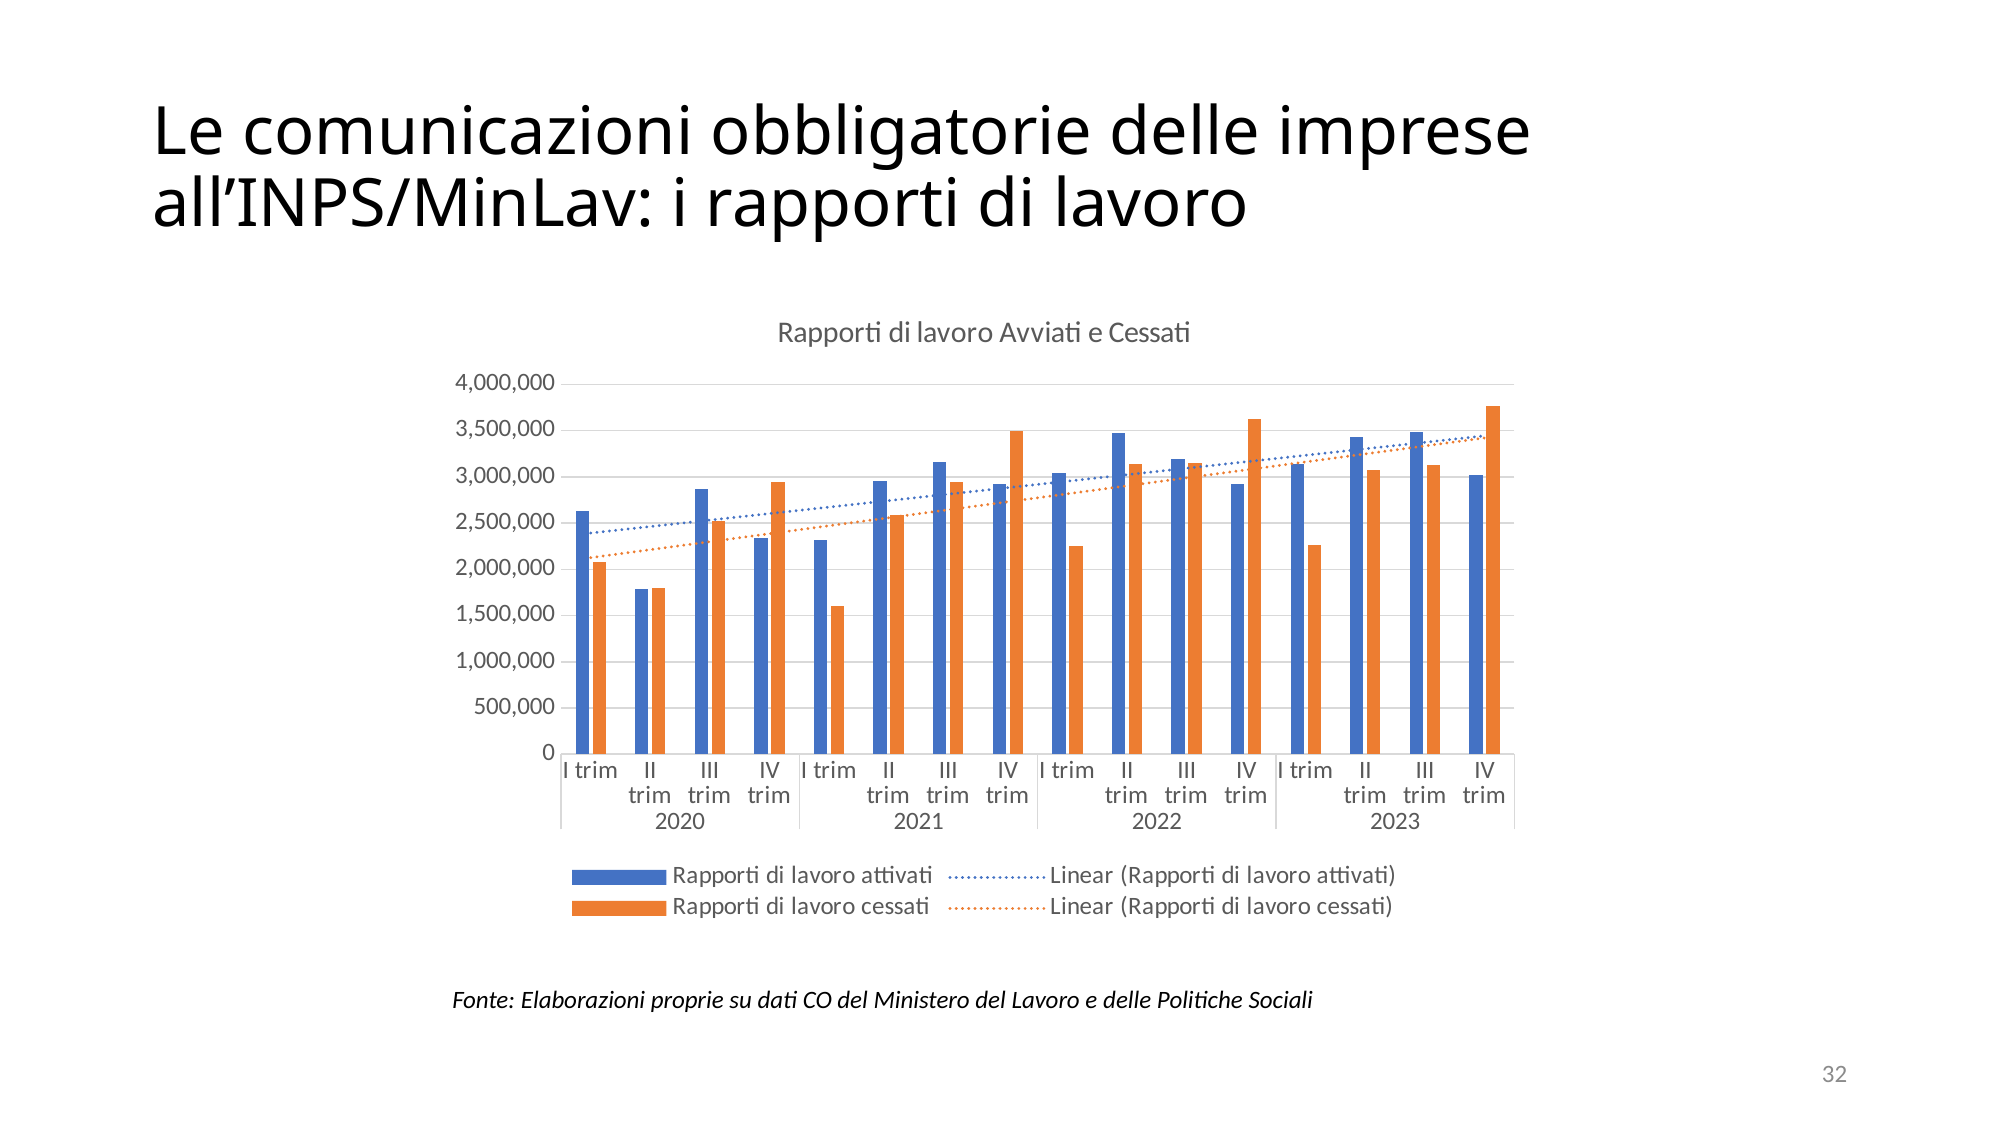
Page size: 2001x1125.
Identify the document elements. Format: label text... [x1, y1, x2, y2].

chart [432, 290, 1537, 927]
title Le comunicazioni obbligatorie delle imprese all’INPS/MinLav: i rapporti di lavoro [137, 59, 1863, 278]
text_box Fonte: Elaborazioni proprie su dati CO del Ministero del Lavoro e delle Politiche Sociali [437, 975, 1330, 1021]
slide_number 32 [1412, 1042, 1863, 1103]
